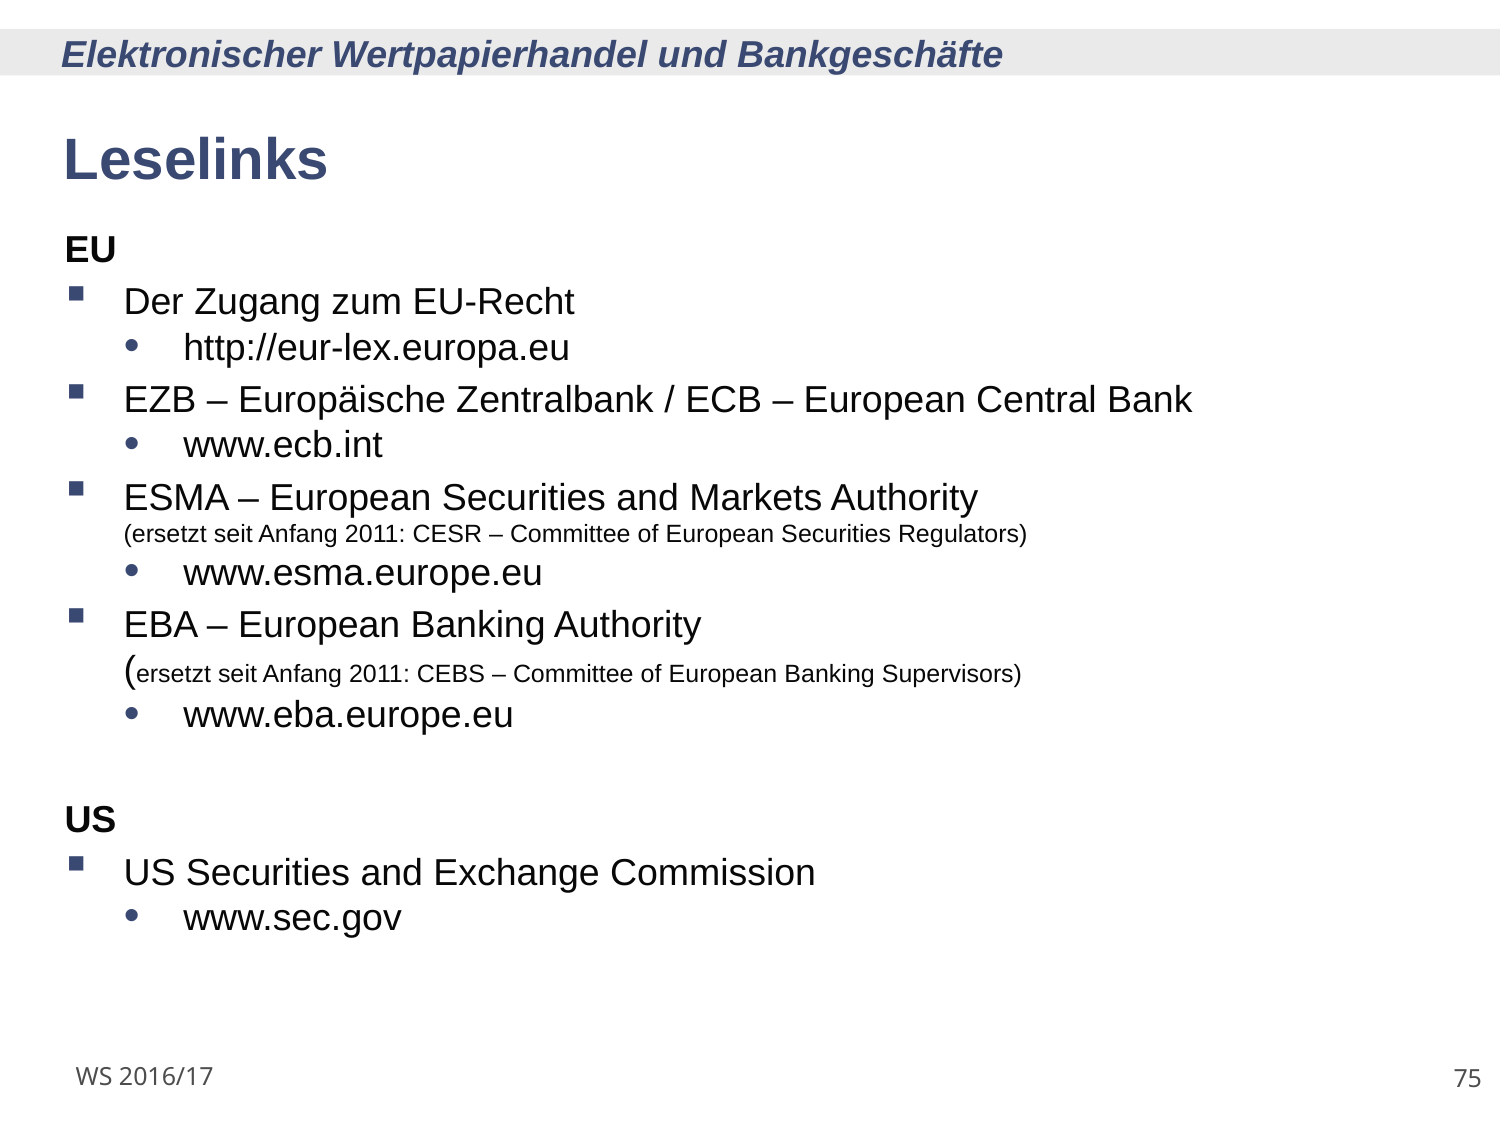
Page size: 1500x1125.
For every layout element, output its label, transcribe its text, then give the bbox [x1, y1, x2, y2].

title Leselinks [48, 99, 1471, 213]
list EU Der Zugang zum EU-Recht http://eur-lex.europa.eu EZB – Europäische Zentralbank / ECB – European Central Bank www.ecb.int ESMA – European Securities and Markets Authority (ersetzt seit Anfang 2011: CESR – Committee of European Securities Regulators) www.esma.europe.eu EBA – European Banking Authority (ersetzt seit Anfang 2011: CEBS – Committee of European Banking Supervisors) www.eba.europe.eu US US Securities and Exchange Commission www.sec.gov [64, 224, 1436, 1001]
